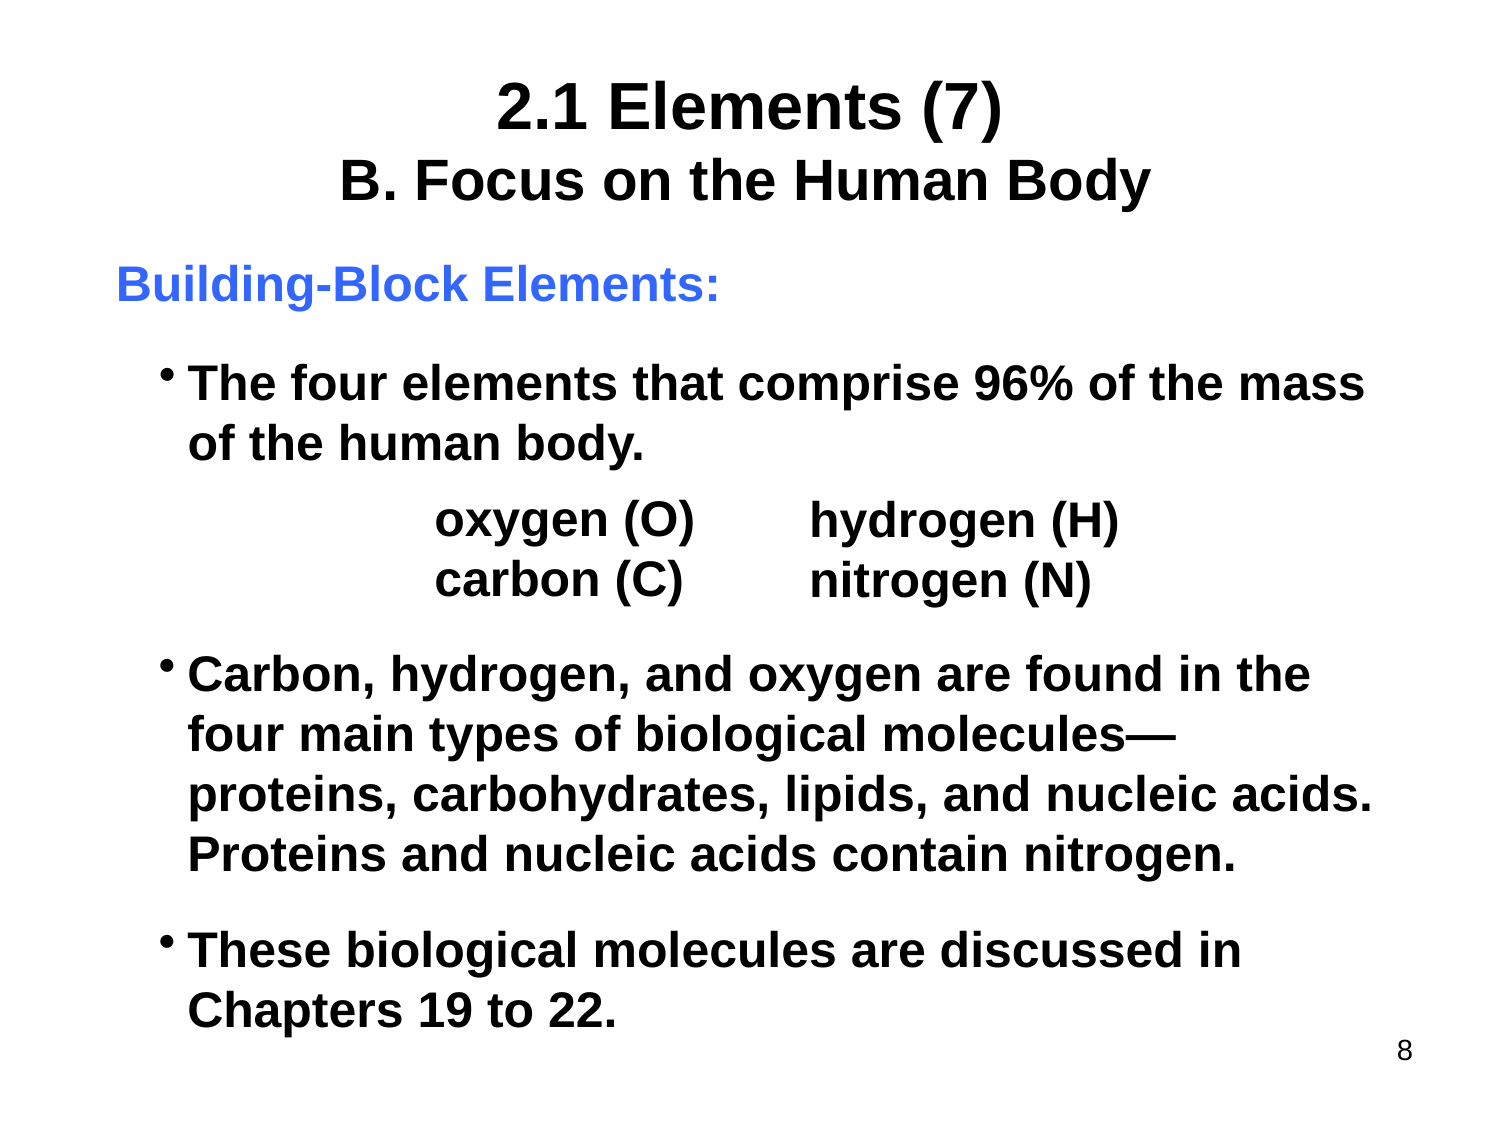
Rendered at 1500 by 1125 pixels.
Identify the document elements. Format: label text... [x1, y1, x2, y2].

list Carbon, hydrogen, and oxygen are found in the four main types of biological molecules—proteins, carbohydrates, lipids, and nucleic acids. Proteins and nucleic acids contain nitrogen. These biological molecules are discussed in Chapters 19 to 22. [143, 634, 1392, 1062]
list Building-Block Elements: The four elements that comprise 96% of the mass of the human body. [100, 243, 1426, 480]
list oxygen (O) carbon (C) [419, 478, 762, 620]
list hydrogen (H) nitrogen (N) [794, 487, 1139, 609]
title 2.1 Elements (7) [75, 68, 1425, 138]
list Focus on the Human Body [268, 144, 1225, 211]
